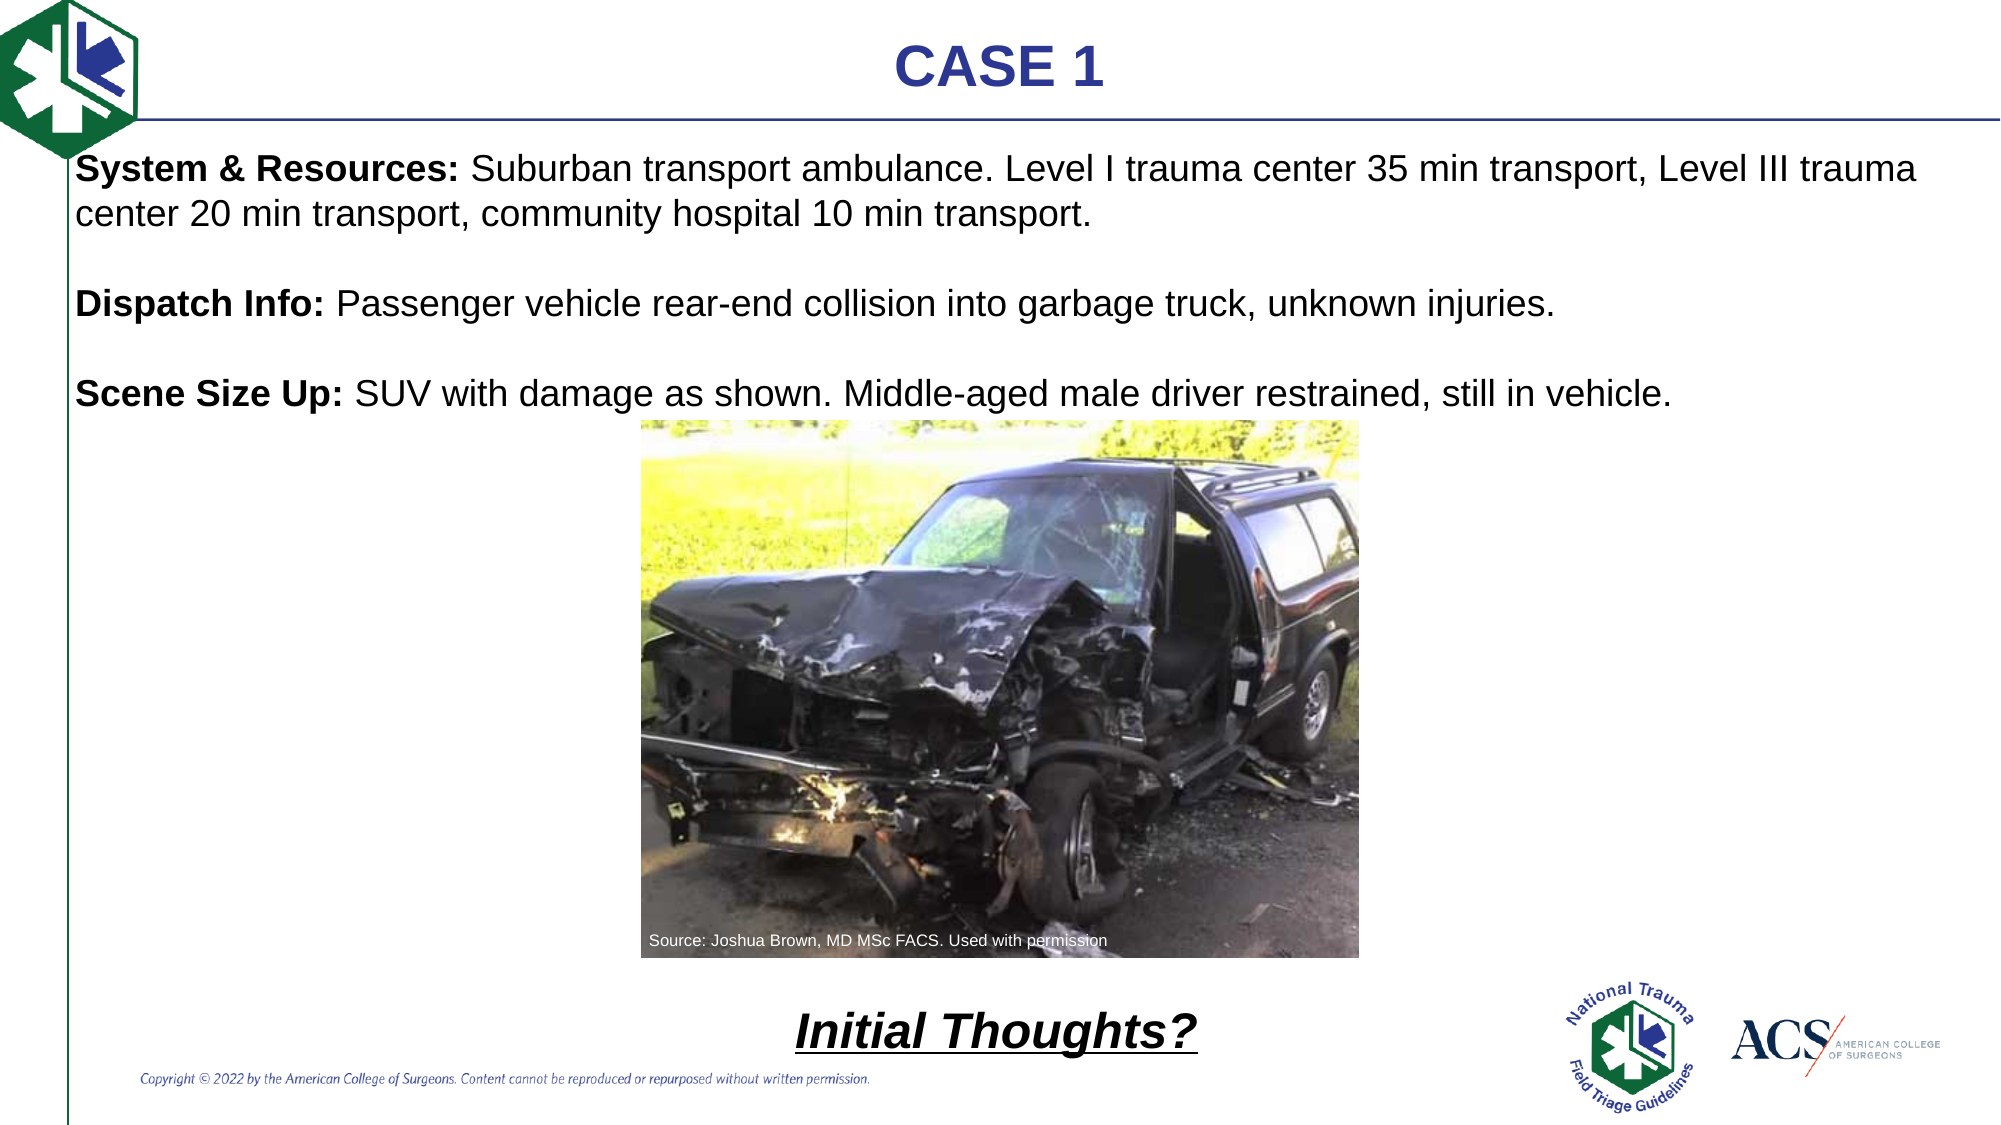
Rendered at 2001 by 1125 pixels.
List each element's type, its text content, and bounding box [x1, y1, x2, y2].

text_box System & Resources: Suburban transport ambulance. Level I trauma center 35 min transport, Level III trauma center 20 min transport, community hospital 10 min transport. Dispatch Info: Passenger vehicle rear-end collision into garbage truck, unknown injuries. Scene Size Up: SUV with damage as shown. Middle-aged male driver restrained, still in vehicle. Primary survey: A – Answering your questions when you approach B – Regular, non-labored C – Rapid radial pulse, cool skin D – Following commands, confused about where he is & what happened Secondary survey: Exam – Scattered facial abrasions, abdomen tender lower quadrants, seat-belt sign across lower abdomen, swollen & tender left knee/shinSpO2 97% RA GCS 14 (E4 V4 M6) Initial Thoughts? [60, 136, 1933, 1112]
picture [641, 420, 1359, 959]
list Case 1 [0, 20, 2000, 120]
